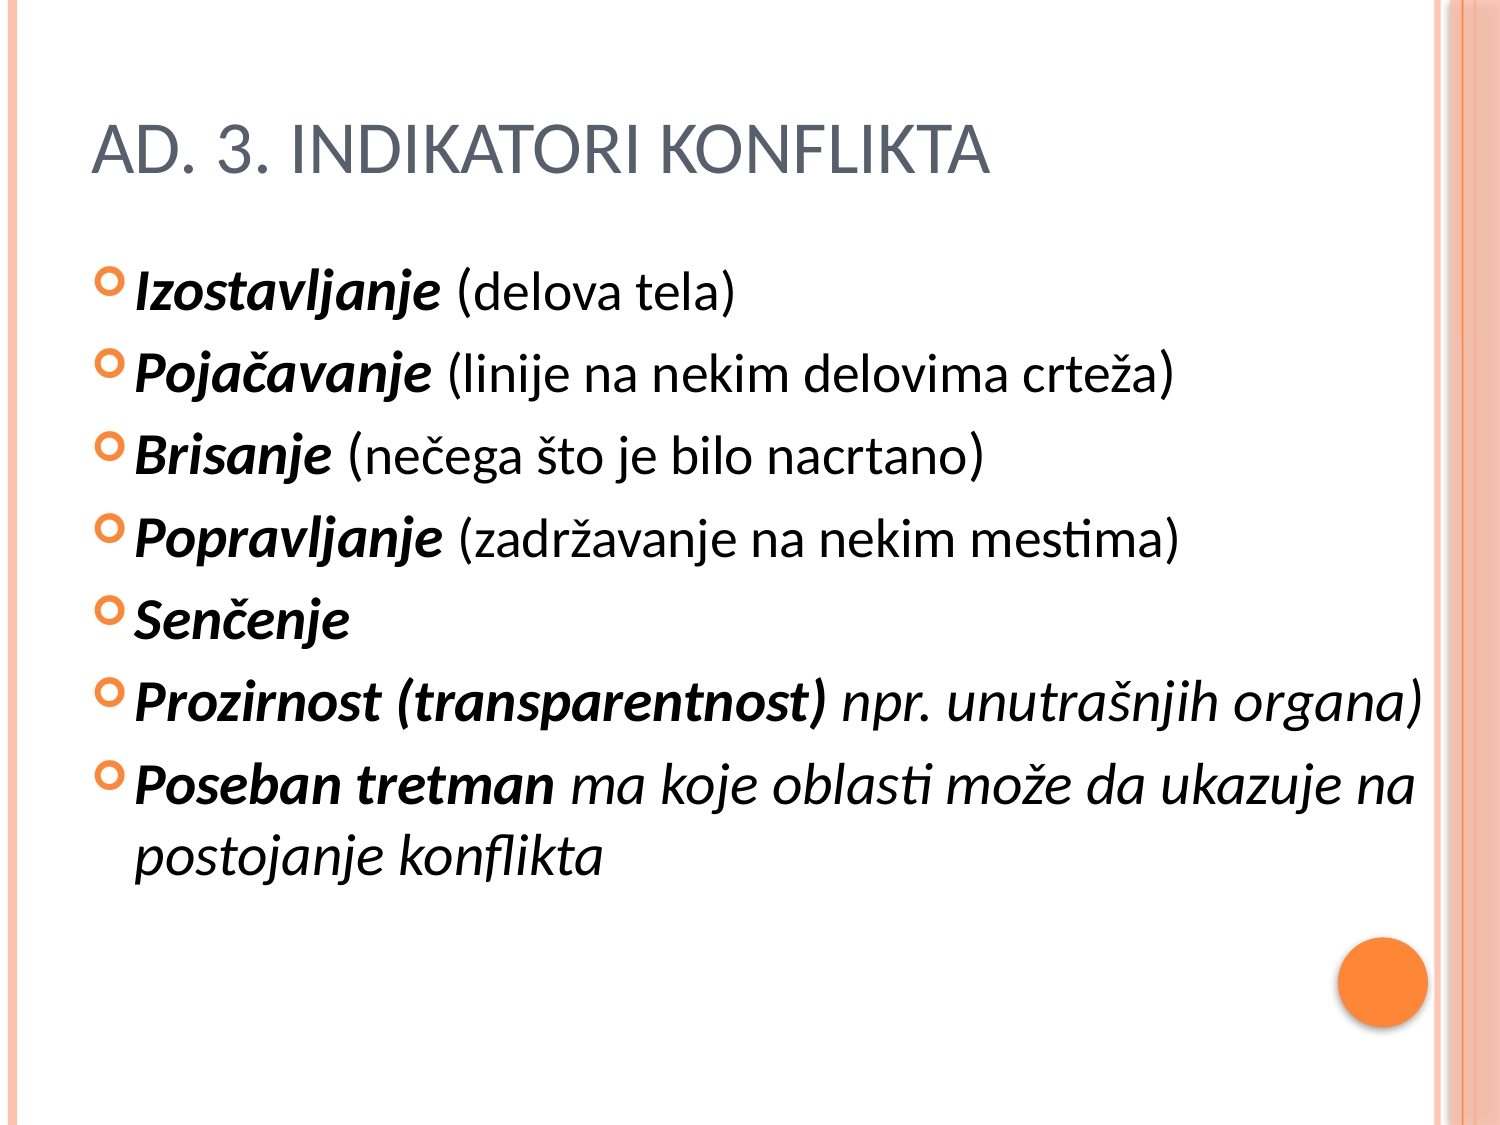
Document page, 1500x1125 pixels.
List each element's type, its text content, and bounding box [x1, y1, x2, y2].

title Ad. 3. Indikatori konflikta [76, 19, 1427, 197]
list Izostavljanje (delova tela) Pojačavanje (linije na nekim delovima crteža) Brisanje (nečega što je bilo nacrtano) Popravljanje (zadržavanje na nekim mestima) Senčenje Prozirnost (transparentnost) npr. unutrašnjih organa) Poseban tretman ma koje oblasti može da ukazuje na postojanje konflikta [76, 243, 1459, 1024]
